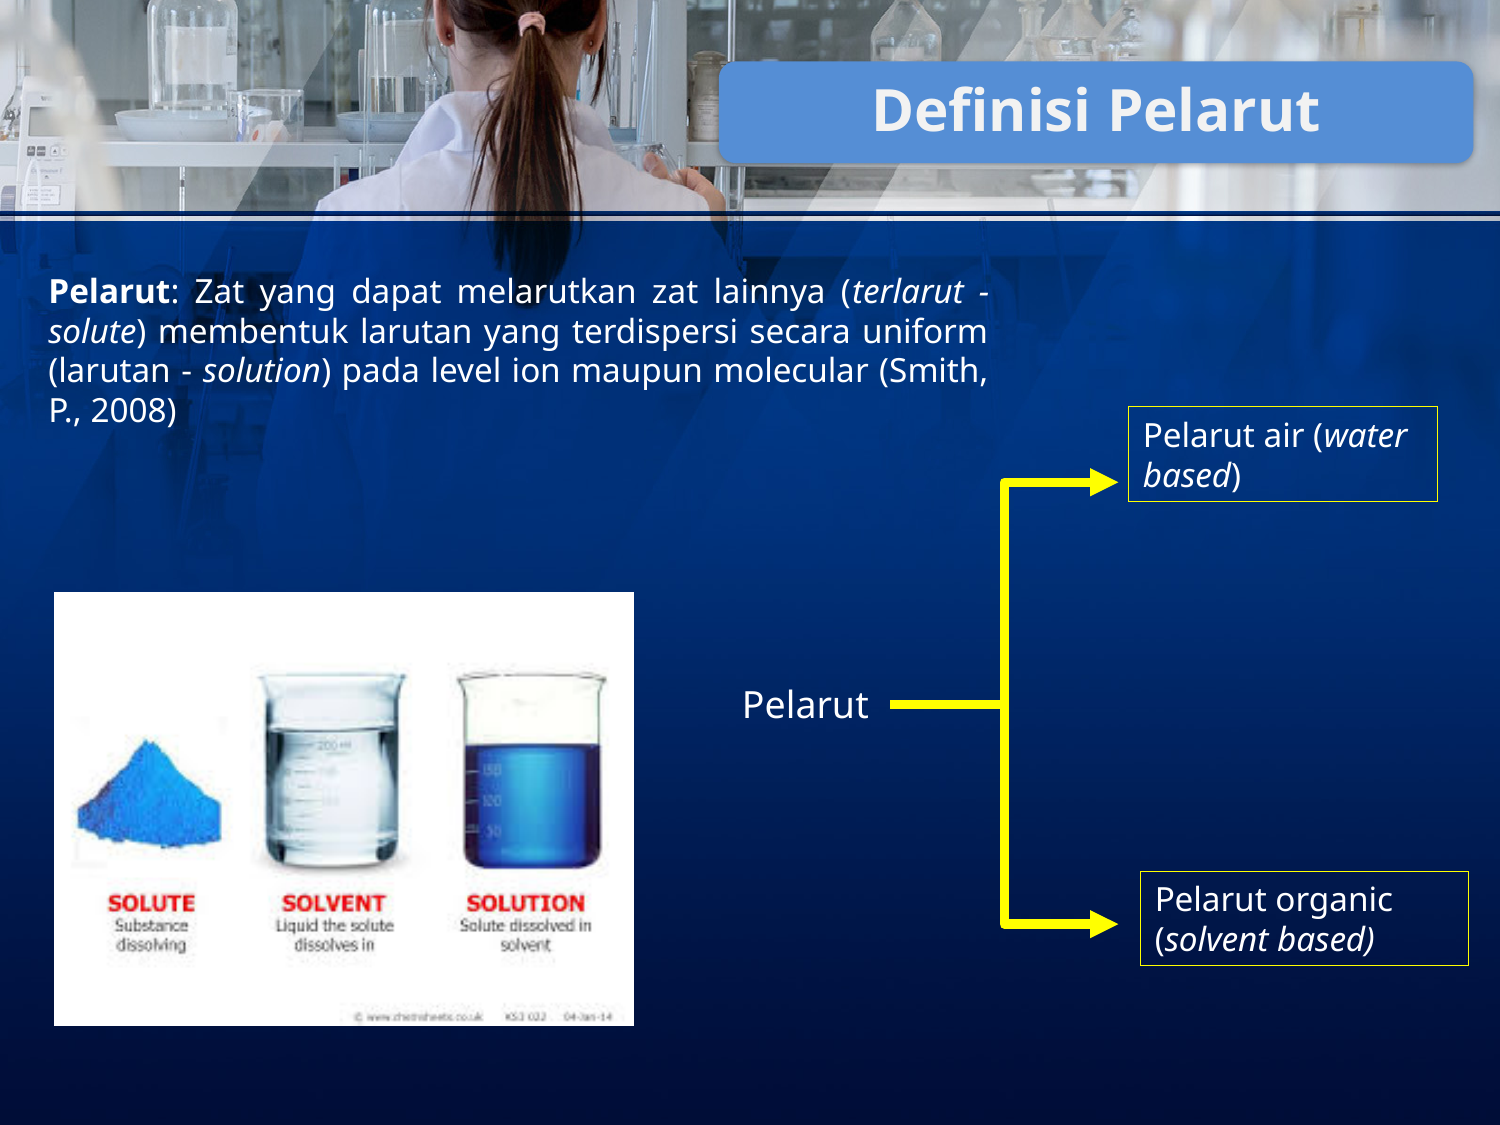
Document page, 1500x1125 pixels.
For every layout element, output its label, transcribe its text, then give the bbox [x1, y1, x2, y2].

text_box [718, 61, 1474, 164]
list Pelarut: Zat yang dapat melarutkan zat lainnya (terlarut - solute) membentuk larutan yang terdispersi secara uniform (larutan - solution) pada level ion maupun molecular (Smith, P., 2008) [33, 262, 1005, 563]
picture [0, 0, 1500, 1125]
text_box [723, 406, 1469, 968]
